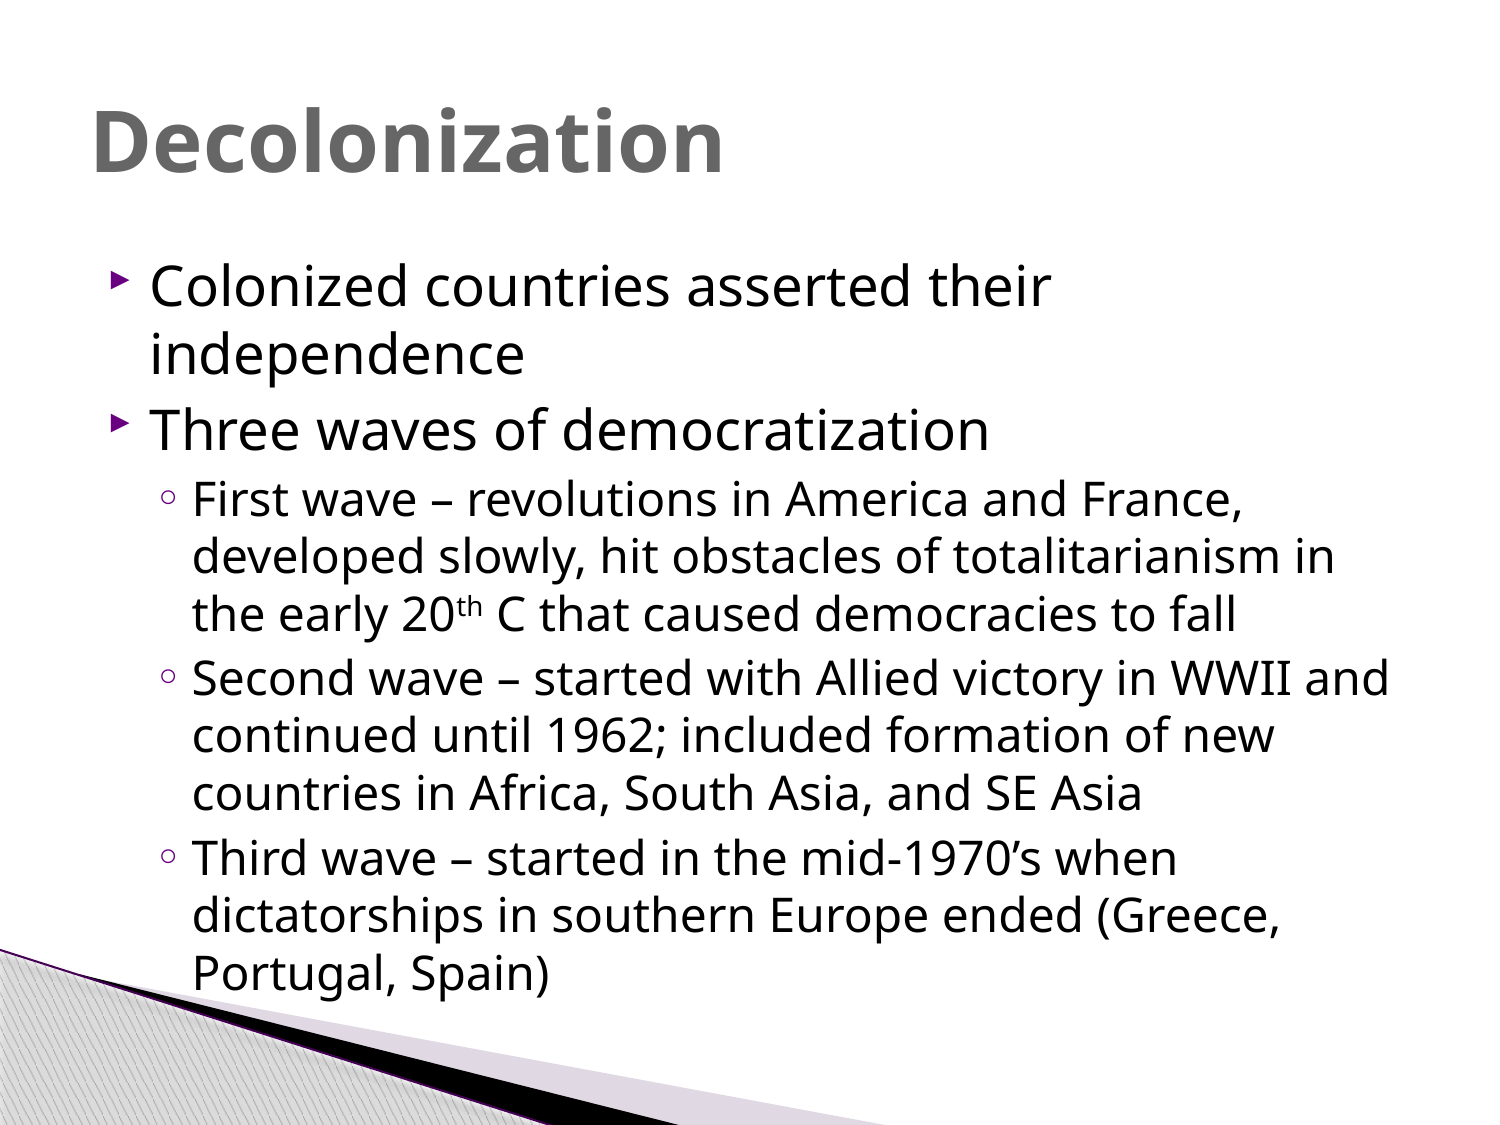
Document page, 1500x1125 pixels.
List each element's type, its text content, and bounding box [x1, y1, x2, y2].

list Colonized countries asserted their independence Three waves of democratization First wave – revolutions in America and France, developed slowly, hit obstacles of totalitarianism in the early 20th C that caused democracies to fall Second wave – started with Allied victory in WWII and continued until 1962; included formation of new countries in Africa, South Asia, and SE Asia Third wave – started in the mid-1970’s when dictatorships in southern Europe ended (Greece, Portugal, Spain) [75, 243, 1425, 1038]
title Decolonization [75, 45, 1425, 233]
